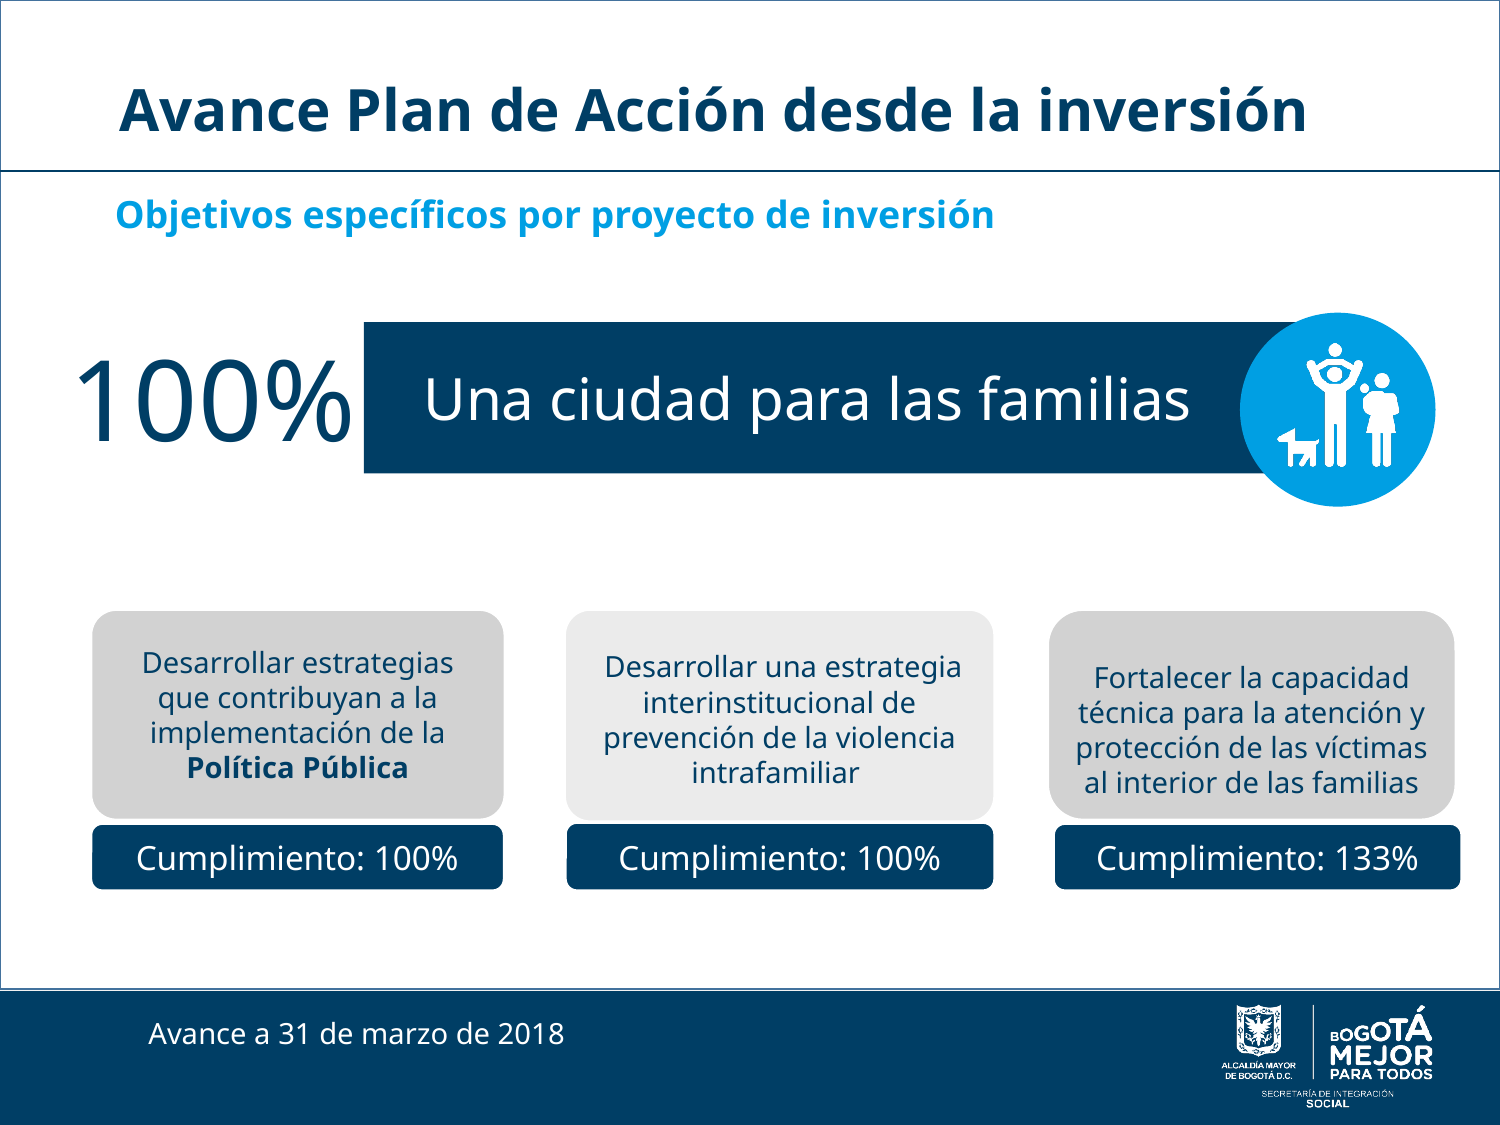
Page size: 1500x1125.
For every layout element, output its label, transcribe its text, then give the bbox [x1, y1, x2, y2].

picture [1364, 392, 1399, 466]
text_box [1047, 609, 1462, 891]
picture [1307, 360, 1362, 466]
picture [1278, 430, 1318, 466]
text_box [1238, 311, 1437, 508]
picture [1375, 374, 1389, 388]
text_box Una ciudad para las familias [378, 330, 1253, 464]
picture [1210, 991, 1443, 1125]
text_box Avance Plan de Acción desde la inversión [104, 57, 1399, 159]
picture [1329, 344, 1341, 356]
text_box [363, 321, 1293, 474]
text_box Objetivos específicos por proyecto de inversión [100, 184, 1012, 244]
text_box 100% [55, 321, 372, 472]
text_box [564, 609, 995, 891]
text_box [91, 609, 505, 891]
picture [1361, 384, 1368, 392]
